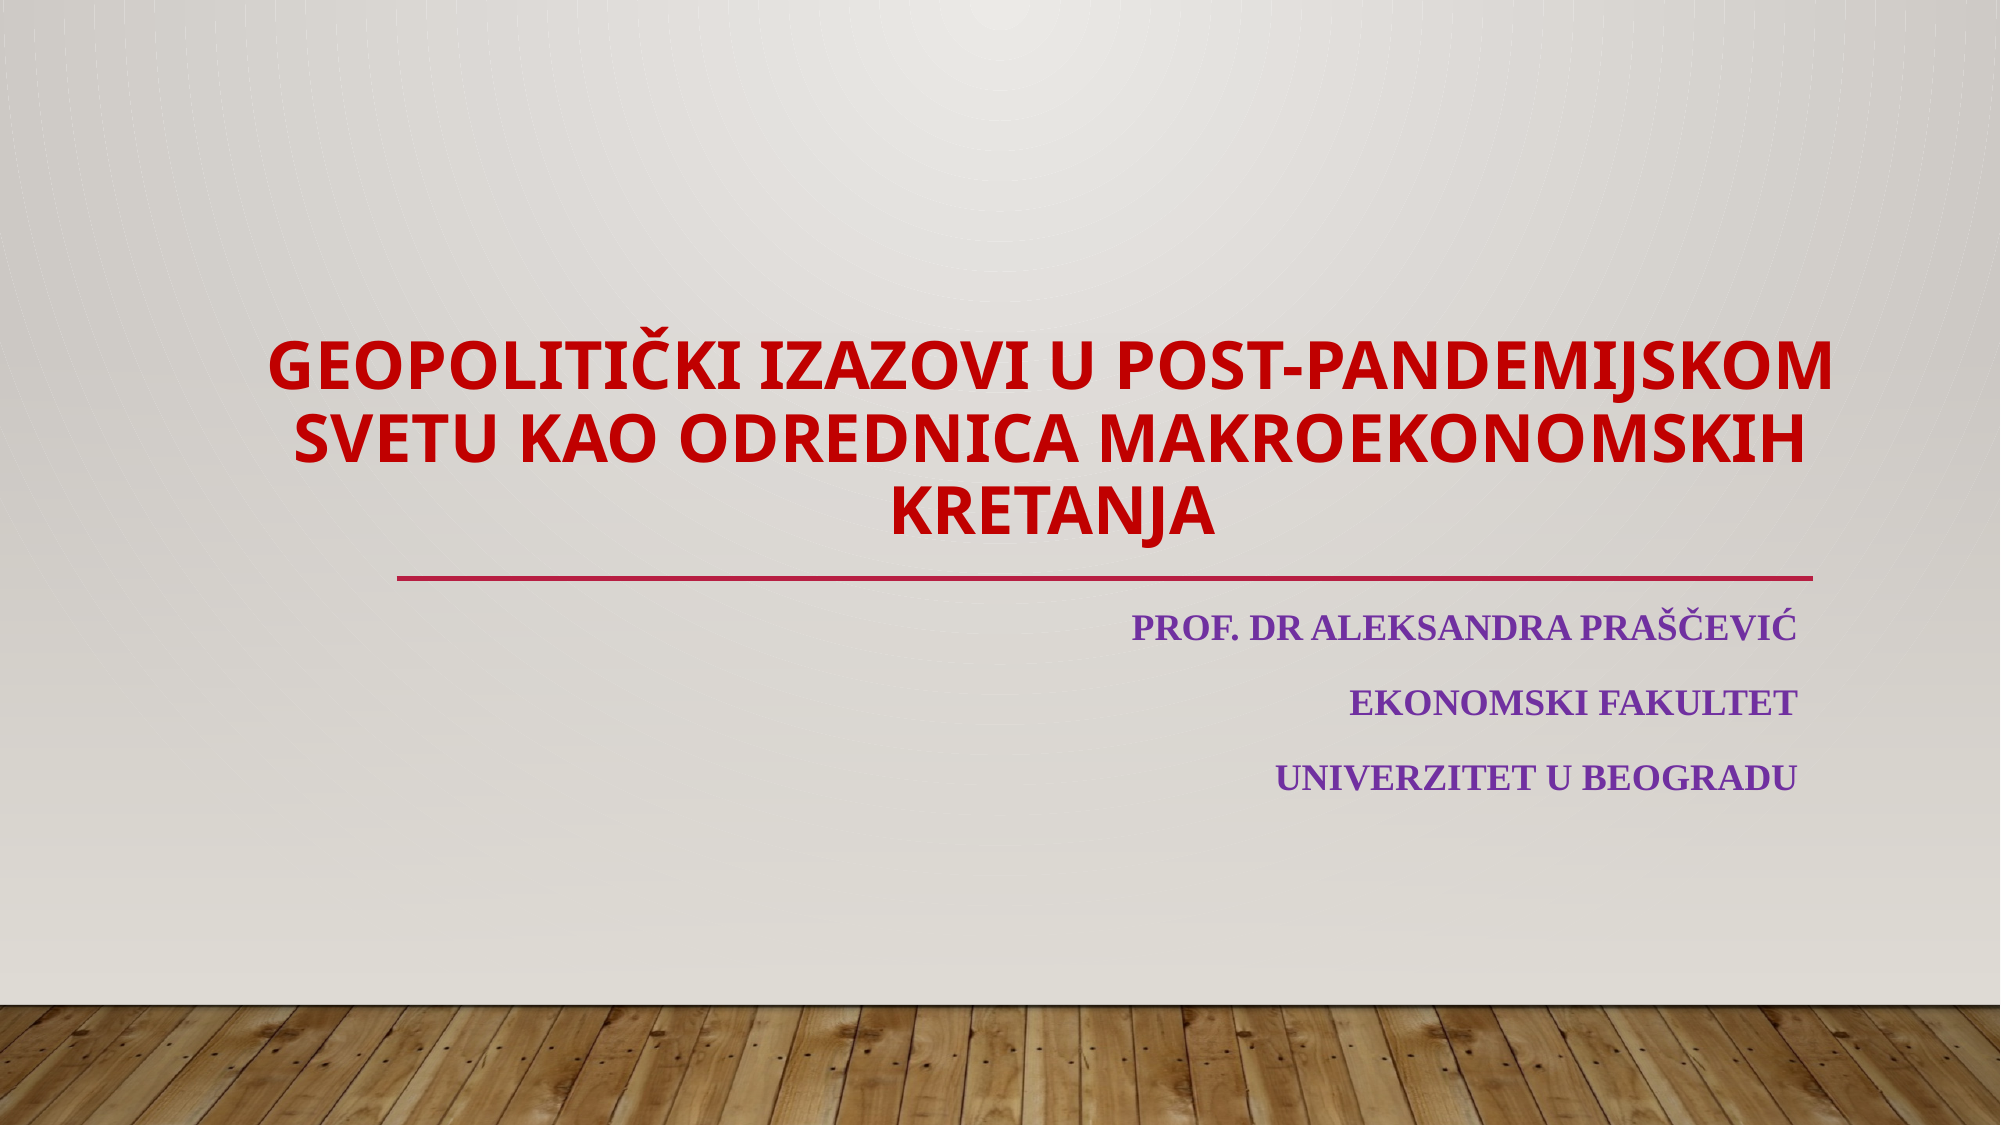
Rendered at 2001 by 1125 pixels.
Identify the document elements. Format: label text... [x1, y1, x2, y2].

picture [0, 1005, 2000, 1125]
title GEOPOLITIčki izazovi u post-pandemijskom svetu kao odrednica makroekonomskih kretanja [198, 131, 1907, 549]
subtitle Prof. dr Aleksandra Praščević Ekonomski fakultet UNIVERZITET U BEOGRADU [372, 579, 1814, 899]
